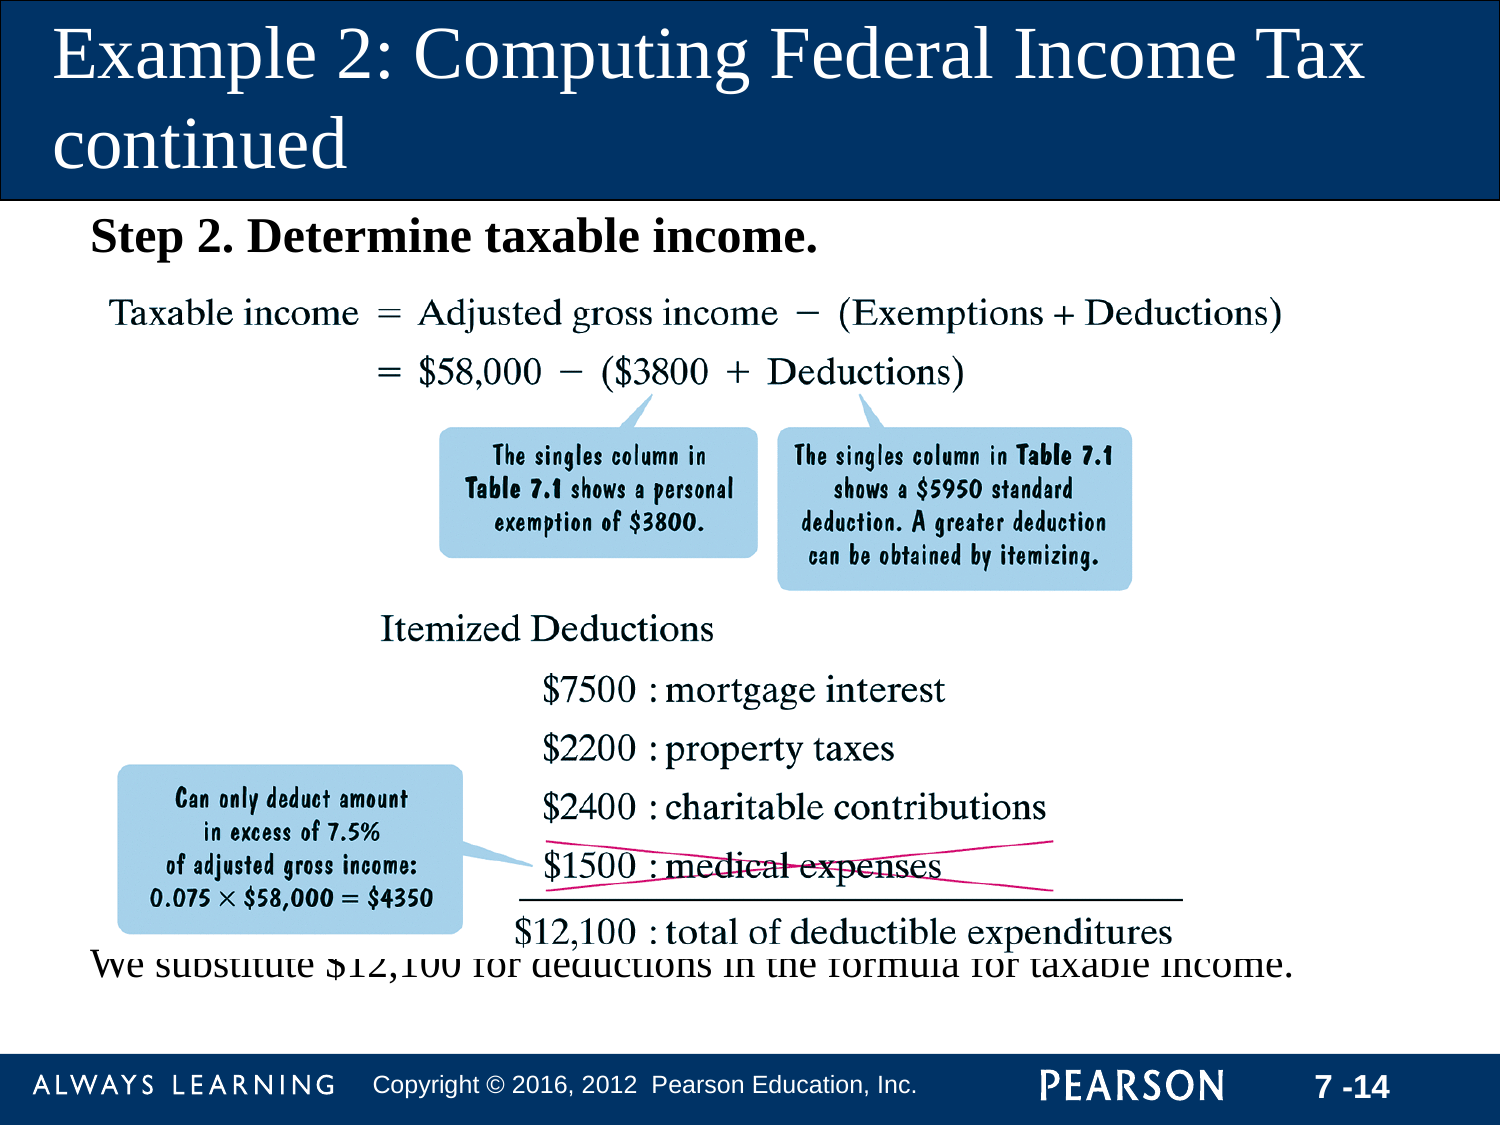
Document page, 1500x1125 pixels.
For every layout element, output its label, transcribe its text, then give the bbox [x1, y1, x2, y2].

list Step 2. Determine taxable income. We substitute $12,100 for deductions in the formula for taxable income. [75, 195, 1463, 1013]
picture [99, 287, 1288, 960]
text_box Example 2: Computing Federal Income Tax continued [37, 37, 1425, 150]
